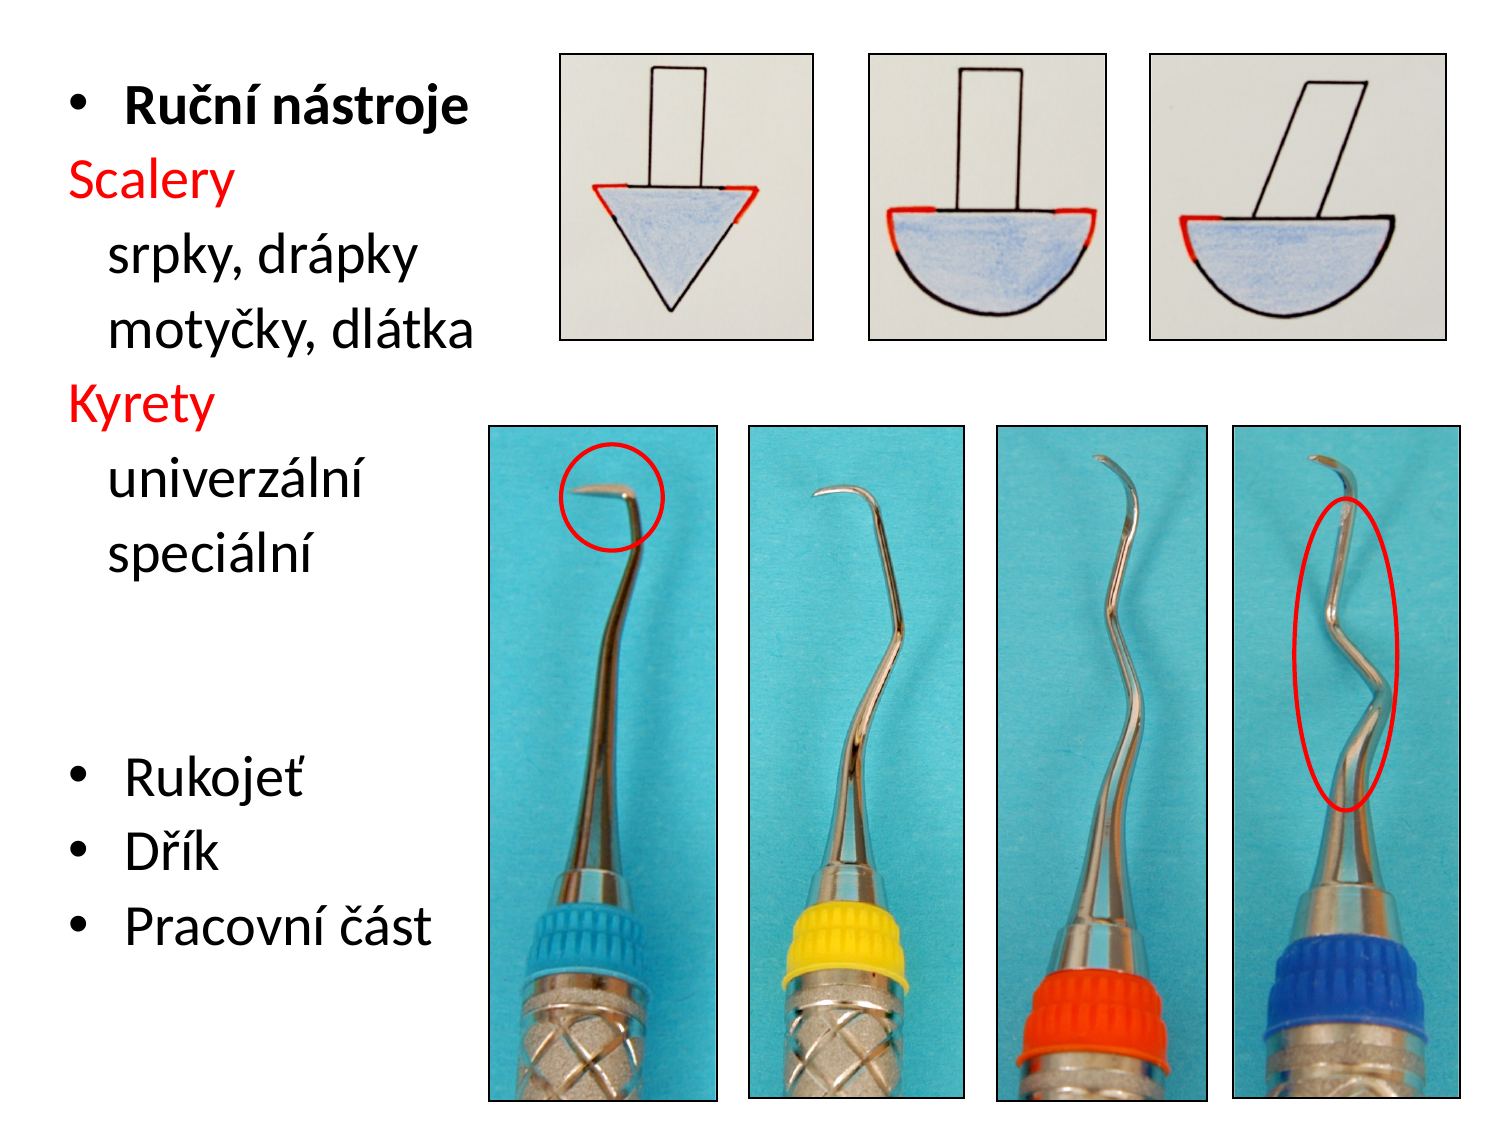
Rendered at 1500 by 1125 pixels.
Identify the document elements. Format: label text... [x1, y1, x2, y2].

picture [749, 426, 964, 1097]
picture [560, 54, 812, 340]
picture [489, 426, 716, 1101]
list Ruční nástroje Scalery srpky, drápky motyčky, dlátka Kyrety univerzální speciální Rukojeť Dřík Pracovní část [53, 66, 774, 1071]
picture [1233, 426, 1459, 1097]
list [869, 54, 1105, 340]
picture [997, 426, 1207, 1101]
picture [1151, 54, 1446, 340]
